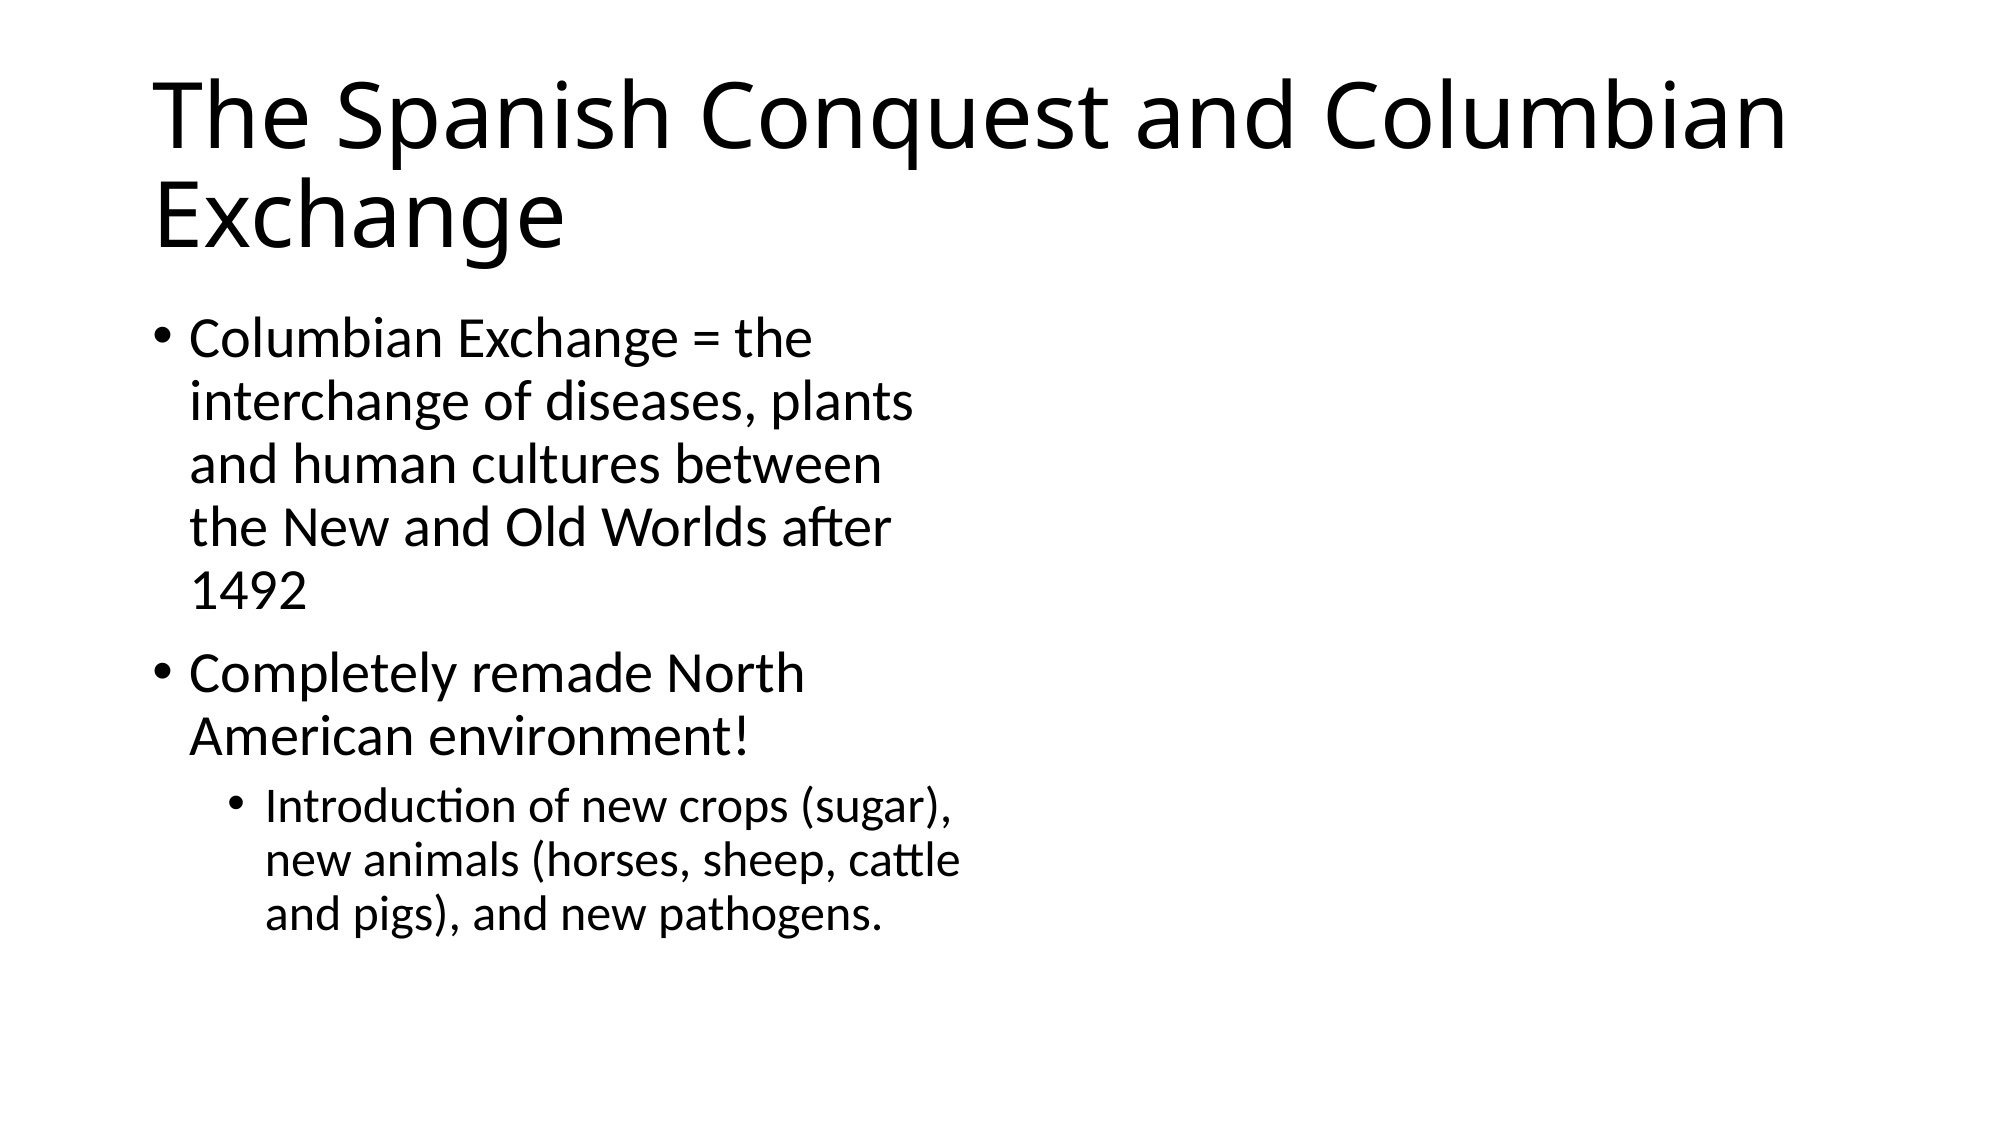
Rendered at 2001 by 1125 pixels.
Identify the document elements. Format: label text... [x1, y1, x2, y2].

list Columbian Exchange = the interchange of diseases, plants and human cultures between the New and Old Worlds after 1492 Completely remade North American environment! Introduction of new crops (sugar), new animals (horses, sheep, cattle and pigs), and new pathogens. [137, 299, 988, 1014]
title The Spanish Conquest and Columbian Exchange [137, 59, 1863, 278]
